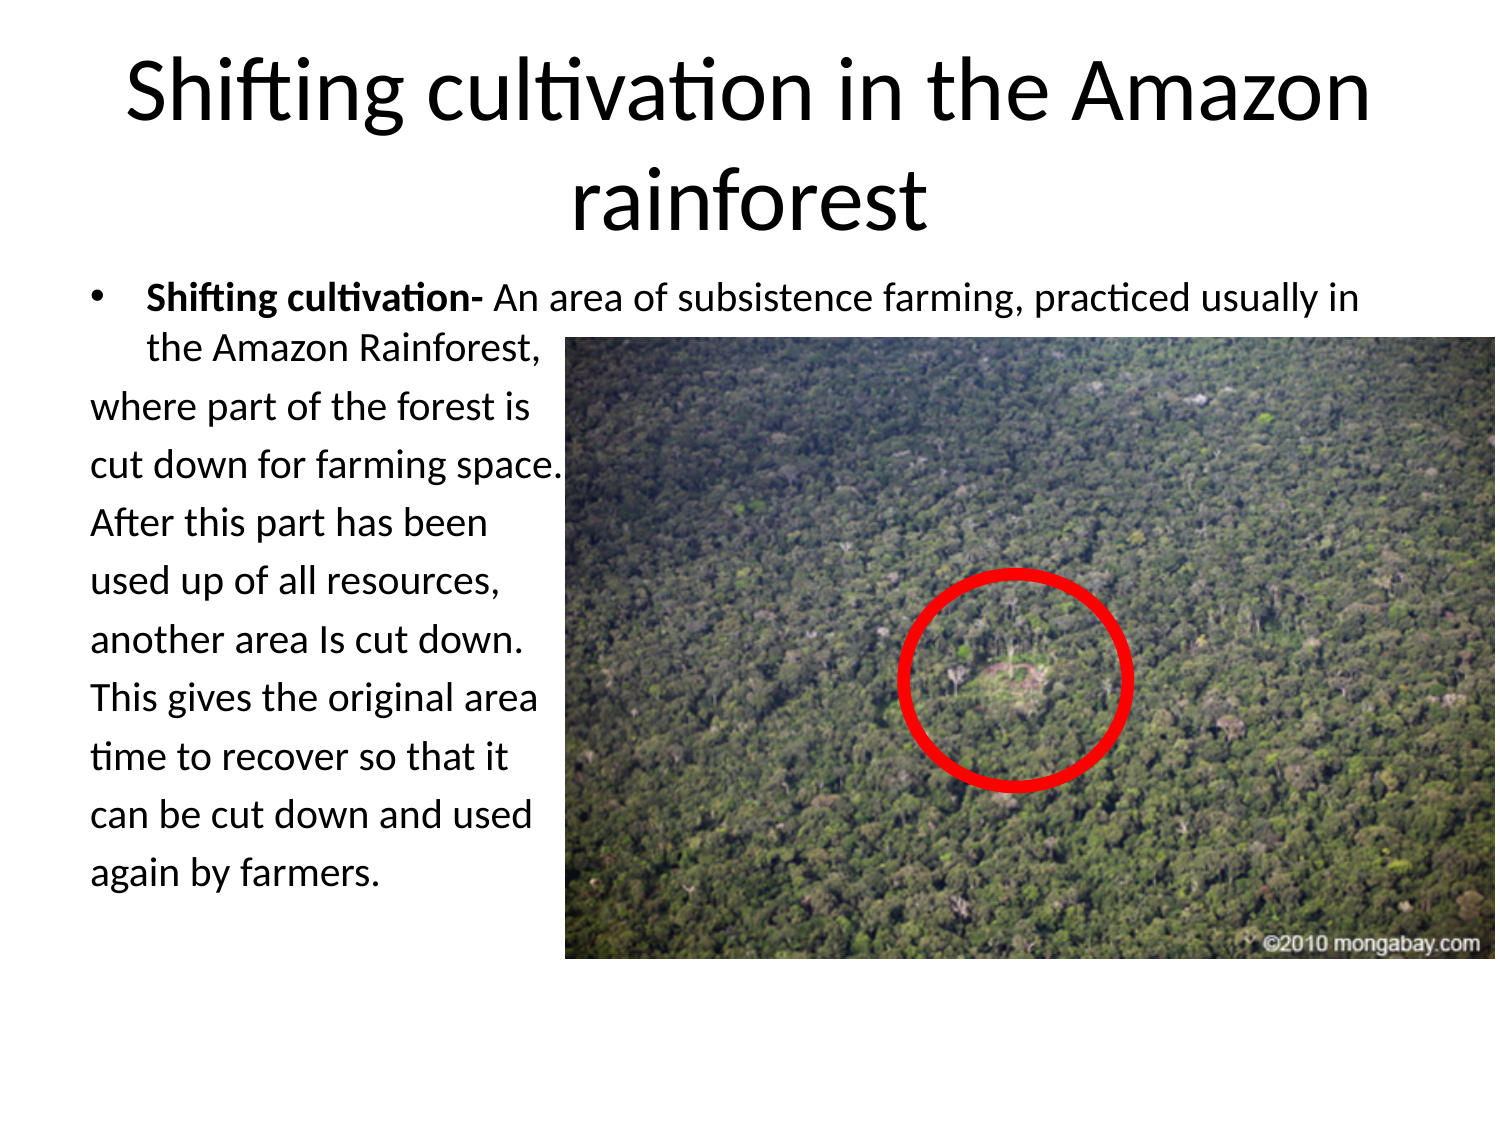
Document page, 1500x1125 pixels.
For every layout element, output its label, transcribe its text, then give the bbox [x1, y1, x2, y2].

picture [565, 337, 1495, 959]
title Shifting cultivation in the Amazon rainforest [75, 45, 1425, 233]
list Shifting cultivation- An area of subsistence farming, practiced usually in the Amazon Rainforest, where part of the forest is cut down for farming space. After this part has been used up of all resources, another area Is cut down. This gives the original area time to recover so that it can be cut down and used again by farmers. [75, 262, 1425, 1005]
